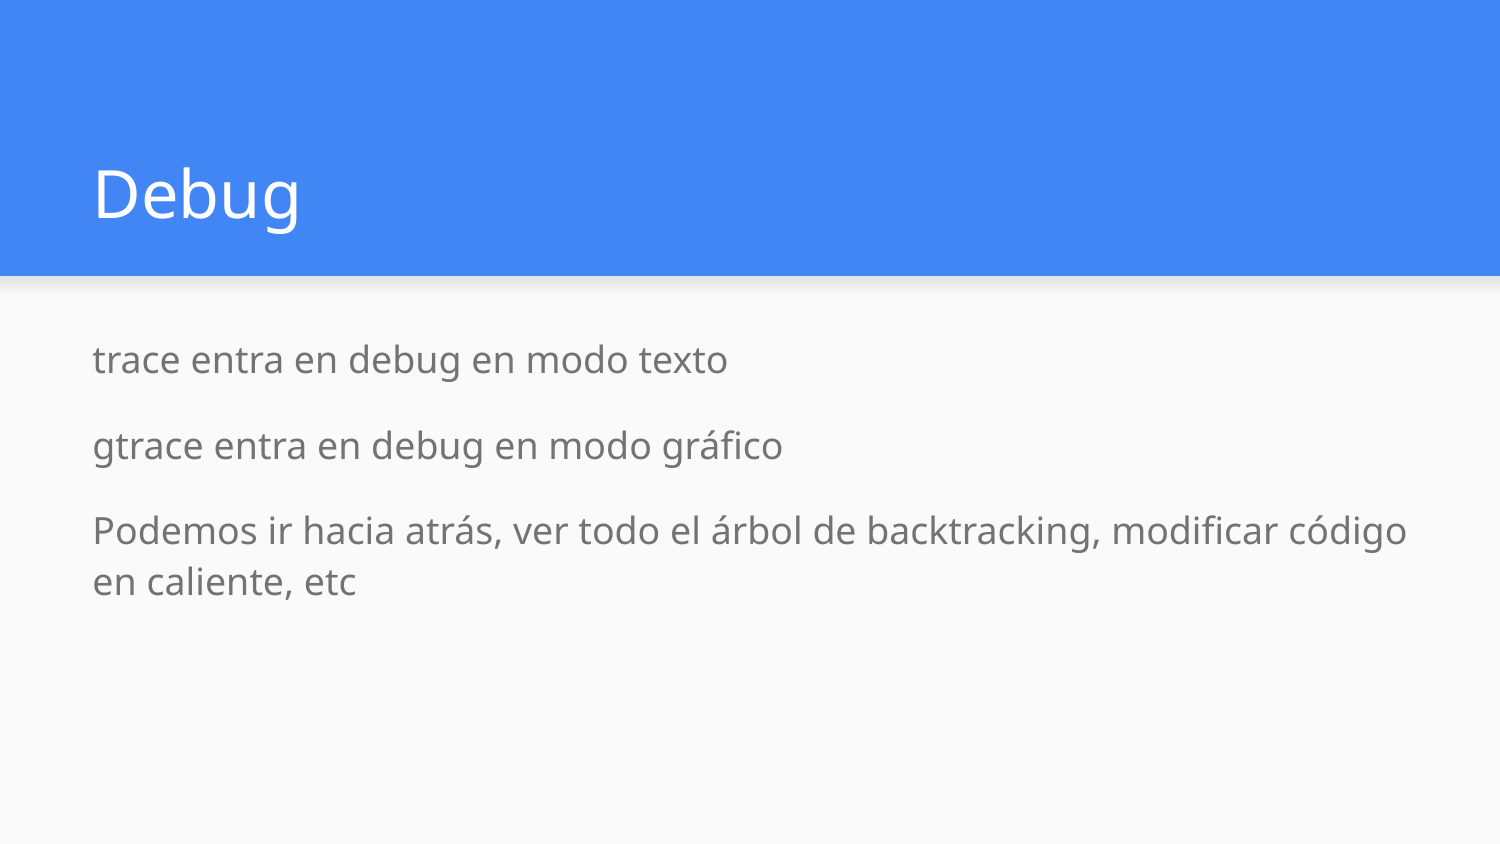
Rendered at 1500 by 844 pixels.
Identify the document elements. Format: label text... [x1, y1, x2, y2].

title Debug [77, 121, 1427, 248]
list trace entra en debug en modo texto gtrace entra en debug en modo gráfico Podemos ir hacia atrás, ver todo el árbol de backtracking, modificar código en caliente, etc [77, 314, 1427, 760]
